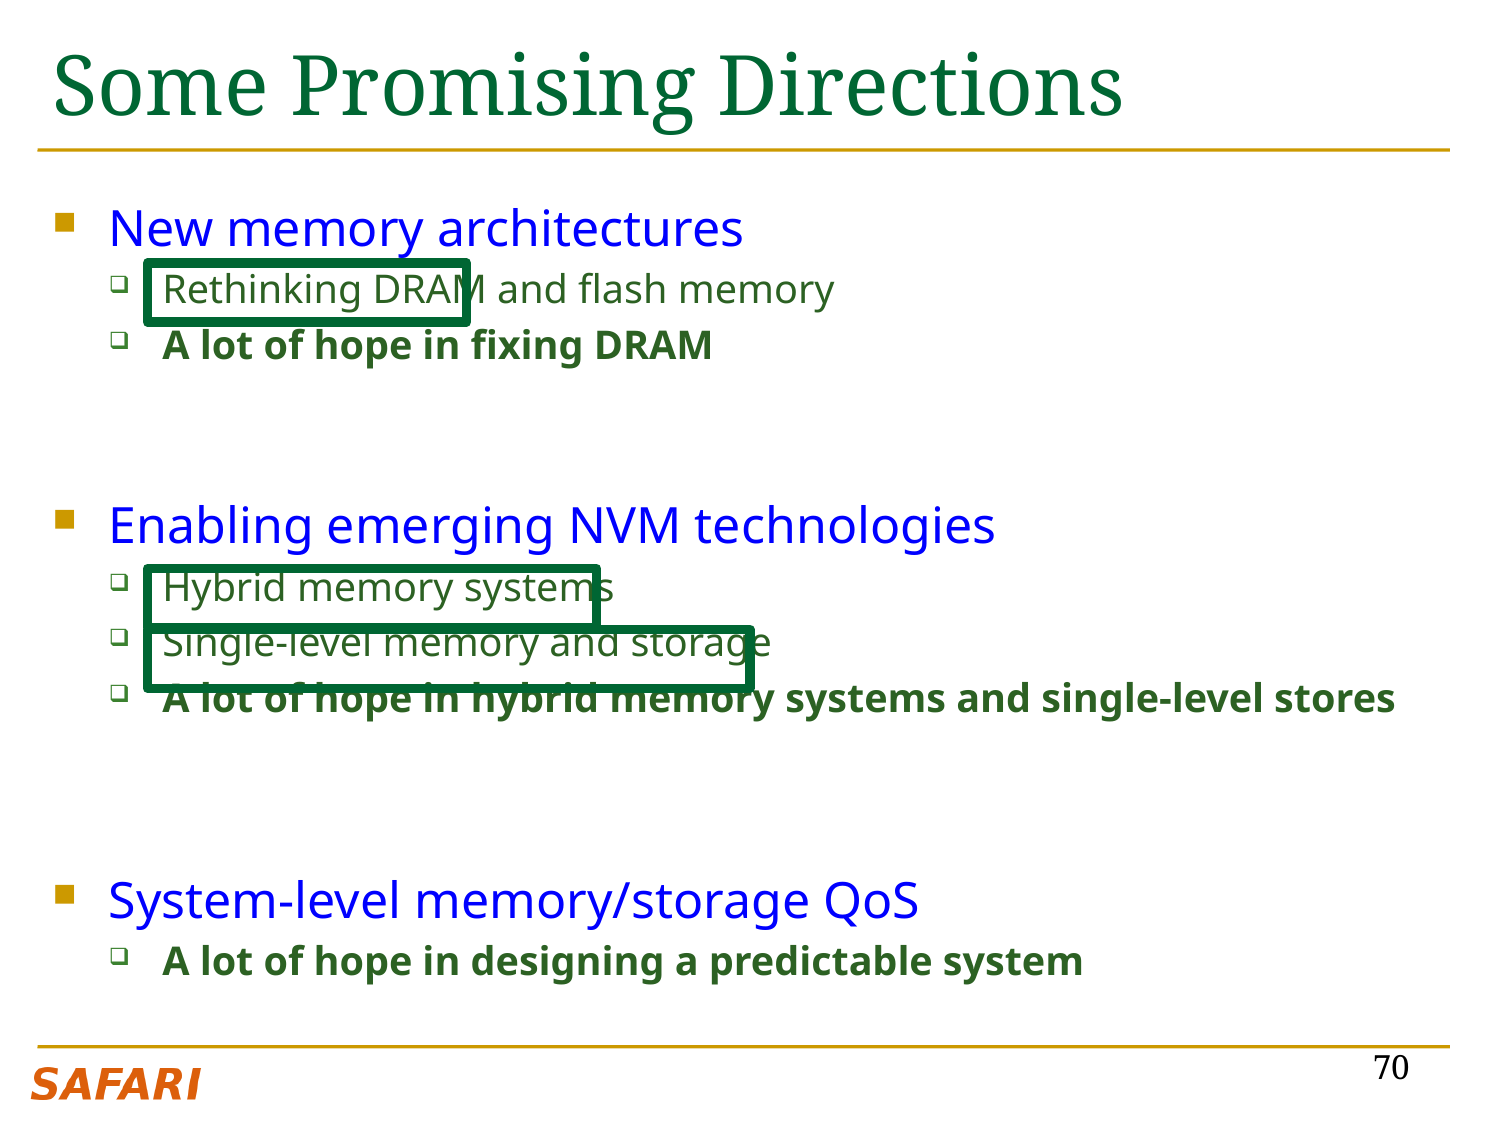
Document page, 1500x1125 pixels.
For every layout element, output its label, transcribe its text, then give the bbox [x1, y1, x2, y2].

slide_number 70 [1074, 1023, 1426, 1100]
list New memory architectures Rethinking DRAM and flash memory A lot of hope in fixing DRAM Enabling emerging NVM technologies Hybrid memory systems Single-level memory and storage A lot of hope in hybrid memory systems and single-level stores System-level memory/storage QoS A lot of hope in designing a predictable system [37, 148, 1500, 1002]
picture [29, 1058, 207, 1110]
text_box [145, 627, 752, 690]
text_box [145, 566, 598, 627]
text_box [145, 261, 469, 324]
title Some Promising Directions [37, 24, 1451, 148]
